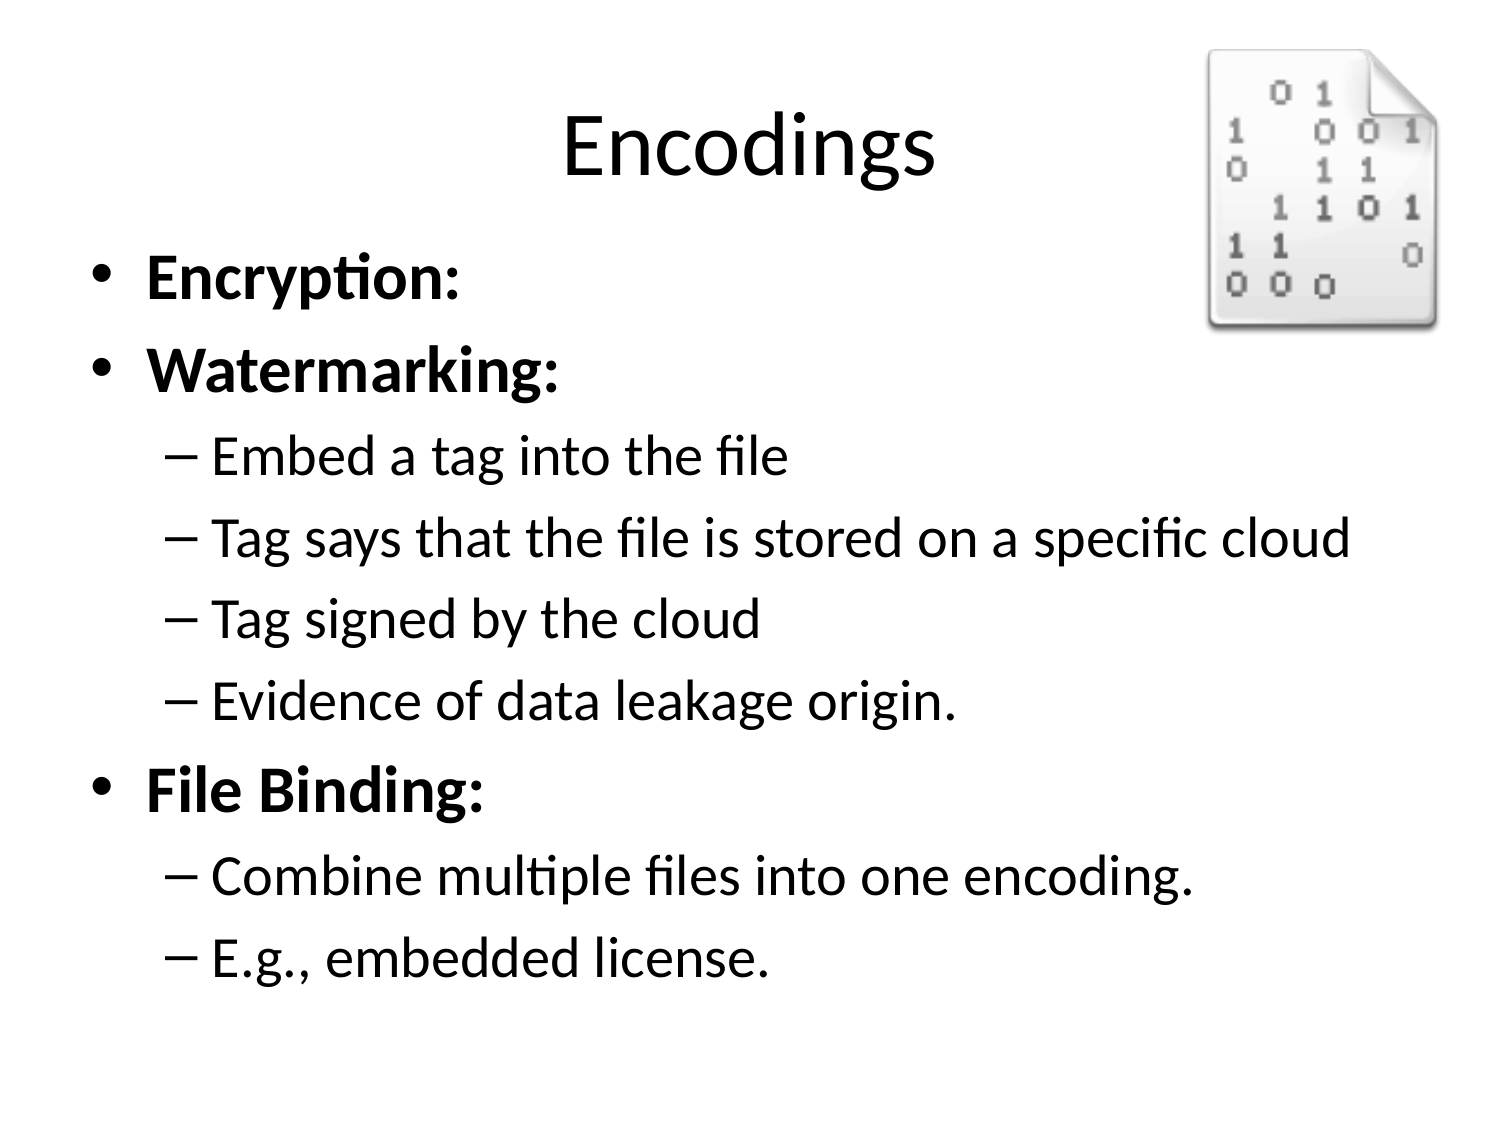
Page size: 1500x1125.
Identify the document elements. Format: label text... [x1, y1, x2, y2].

picture [1187, 49, 1476, 338]
title Encodings [75, 45, 1425, 233]
